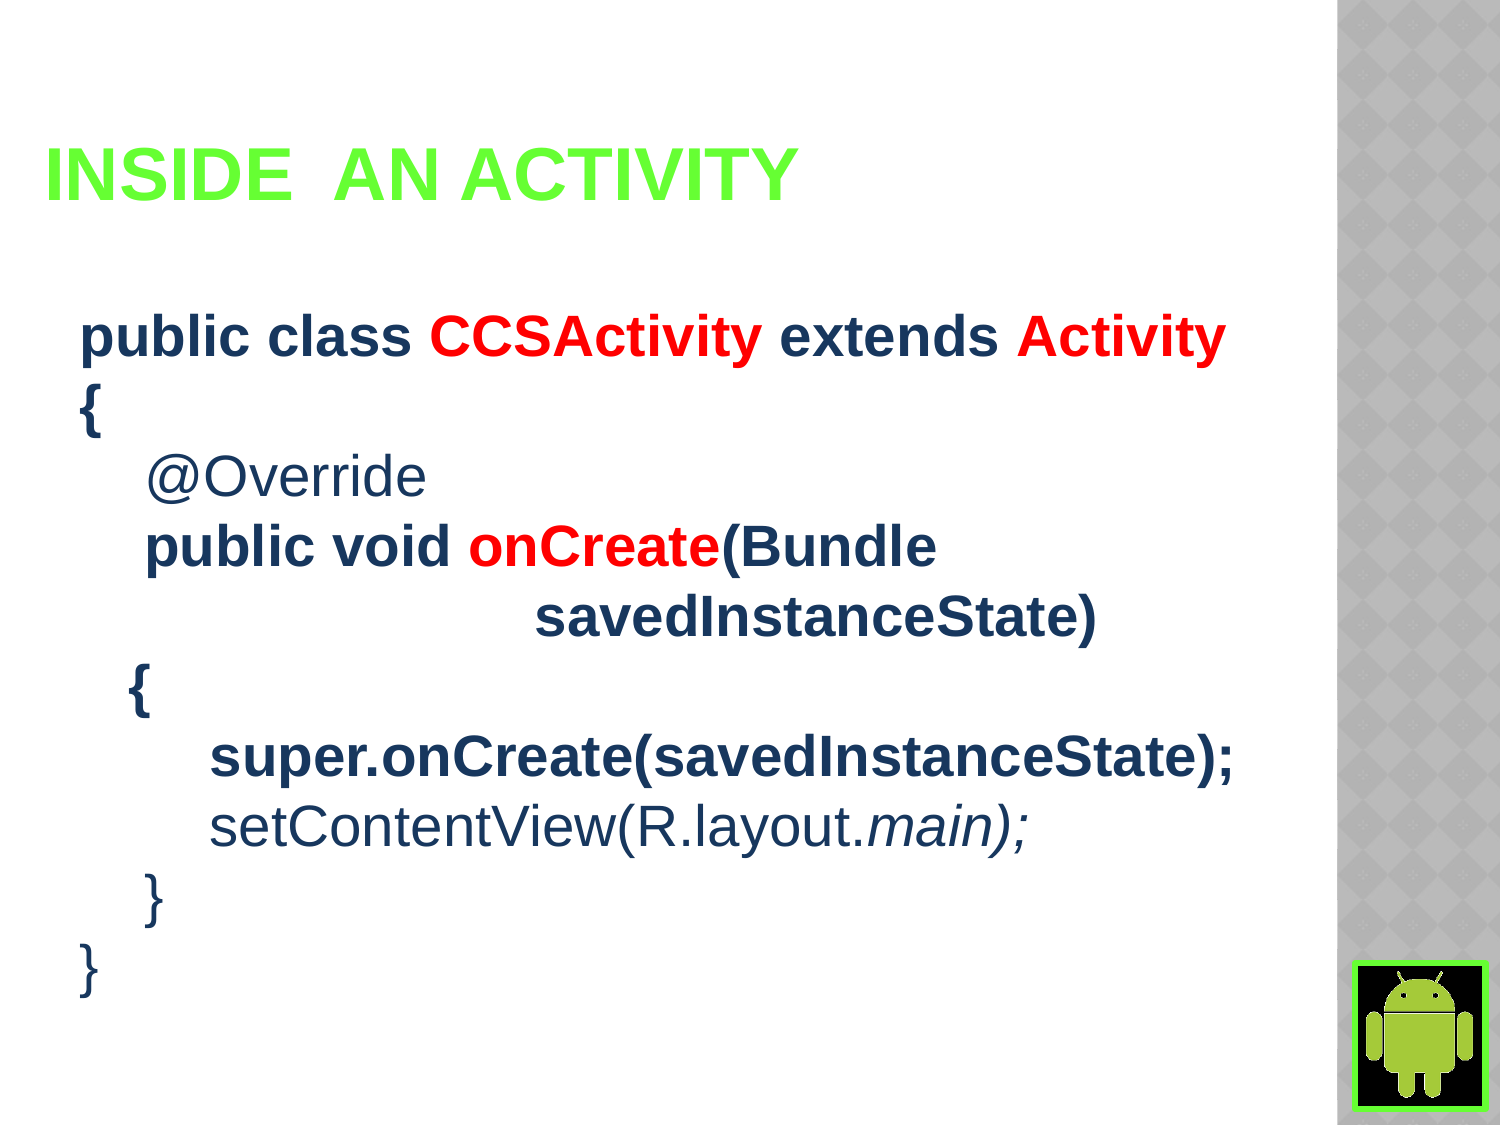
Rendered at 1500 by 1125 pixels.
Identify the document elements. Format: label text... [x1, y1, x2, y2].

picture [1358, 965, 1483, 1107]
title Inside an Activity [29, 42, 1315, 231]
text_box public class CCSActivity extends Activity { @Override public void onCreate(Bundle savedInstanceState) { super.onCreate(savedInstanceState); setContentView(R.layout.main); } } [64, 290, 1294, 1006]
